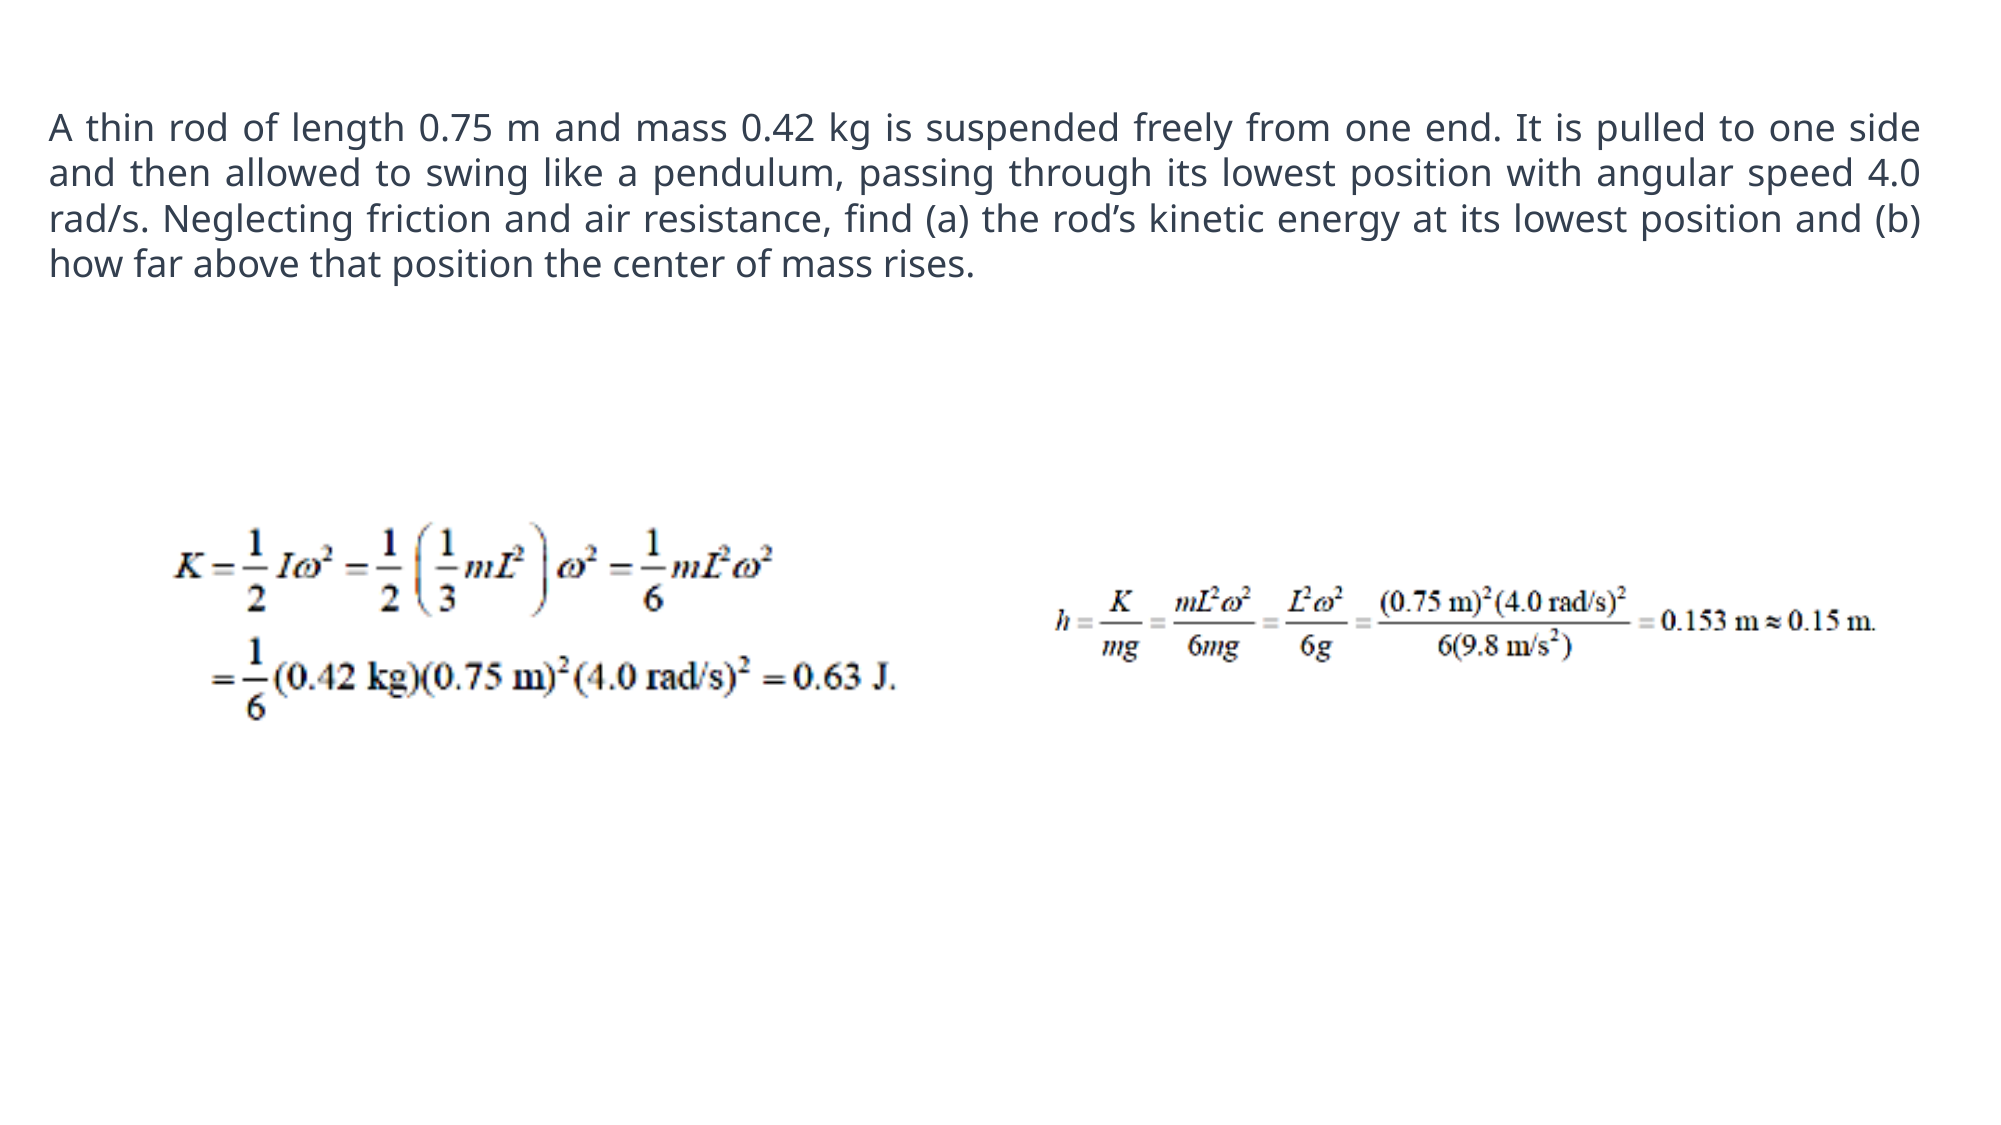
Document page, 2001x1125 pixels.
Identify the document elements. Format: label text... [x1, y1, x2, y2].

picture [160, 509, 937, 735]
text_box A thin rod of length 0.75 m and mass 0.42 kg is suspended freely from one end. It is pulled to one side and then allowed to swing like a pendulum, passing through its lowest position with angular speed 4.0 rad/s. Neglecting friction and air resistance, find (a) the rod’s kinetic energy at its lowest position and (b) how far above that position the center of mass rises. [33, 96, 1937, 293]
picture [1033, 576, 1900, 669]
